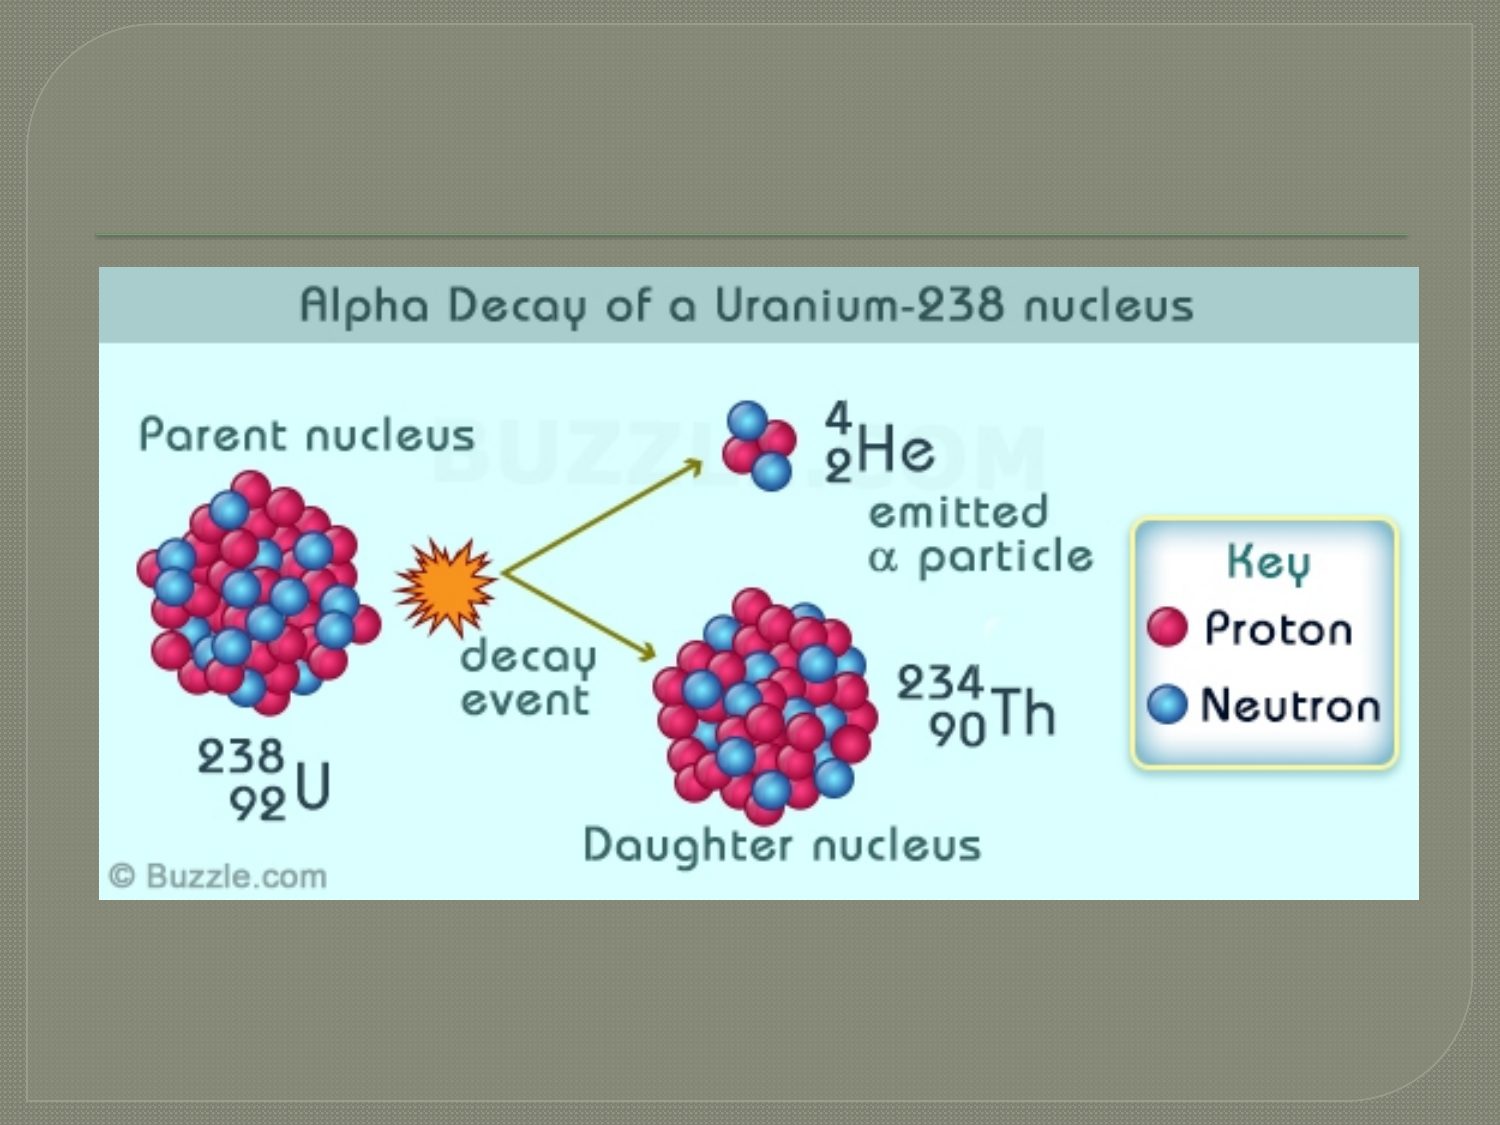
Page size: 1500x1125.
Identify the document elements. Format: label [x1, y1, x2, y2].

list [99, 266, 1419, 901]
